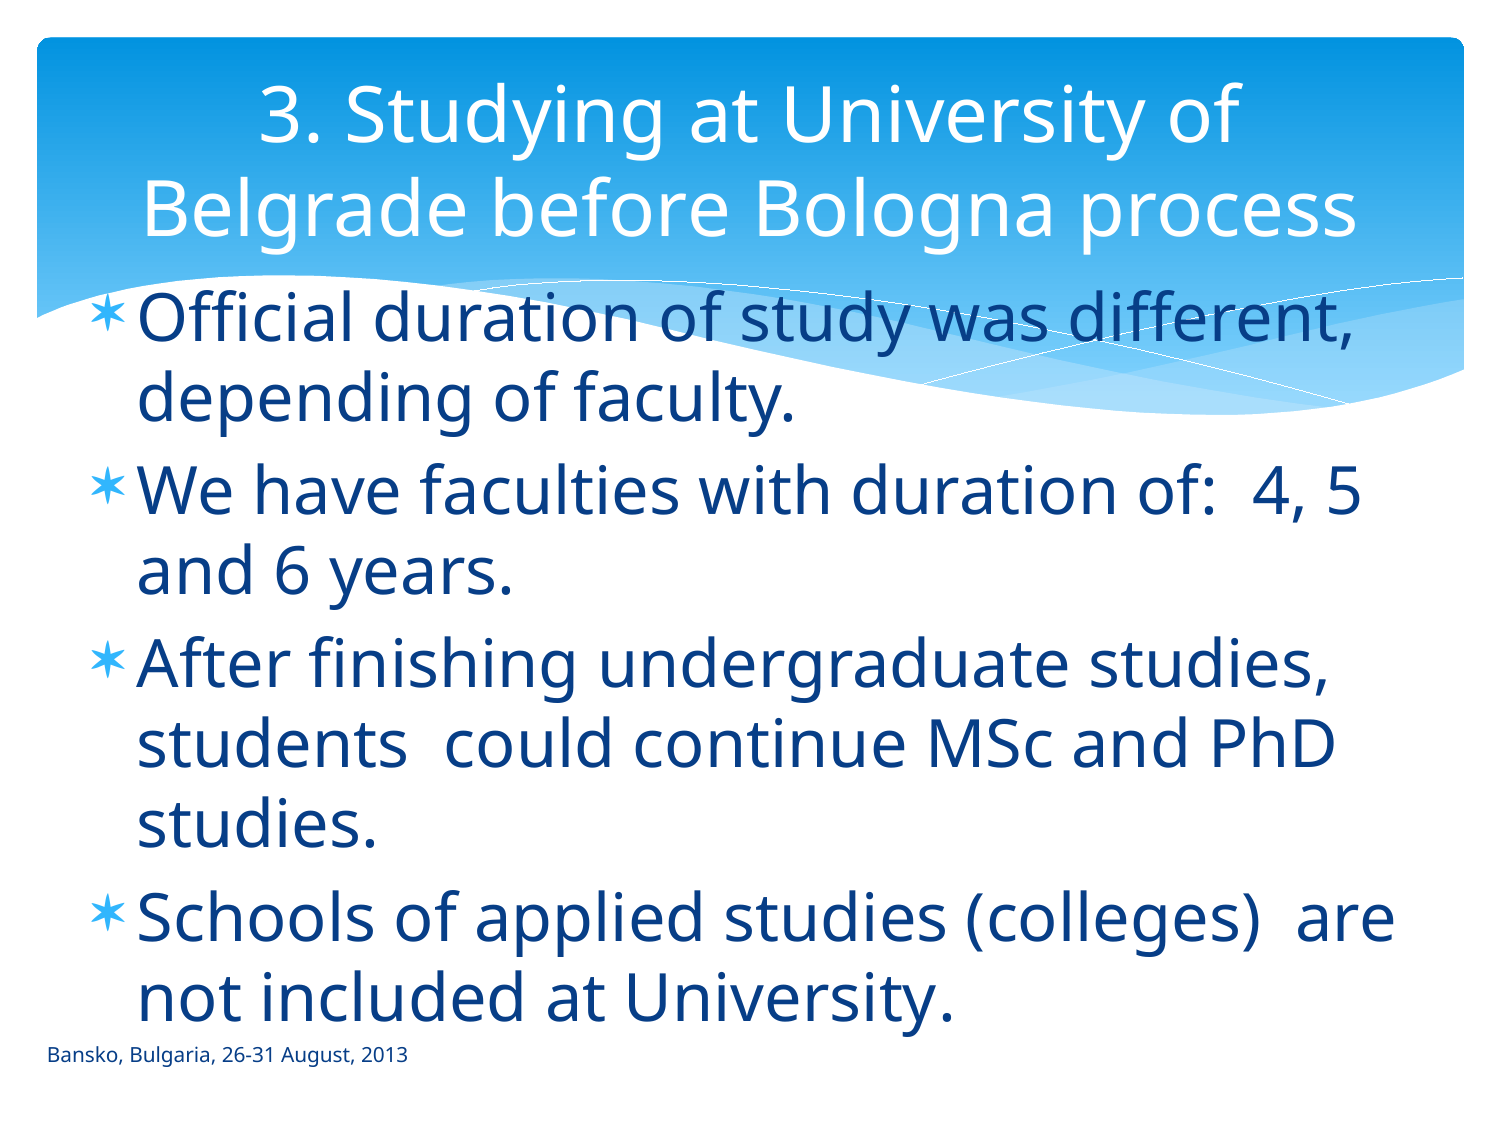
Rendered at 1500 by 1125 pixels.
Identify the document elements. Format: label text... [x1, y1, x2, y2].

list Official duration of study was different, depending of faculty. We have faculties with duration of: 4, 5 and 6 years. After finishing undergraduate studies, students could continue MSc and PhD studies. Schools of applied studies (colleges) are not included at University. [76, 267, 1424, 1047]
title 3. Studying at University of Belgrade before Bologna process [75, 55, 1425, 261]
footer Bansko, Bulgaria, 26-31 August, 2013 [31, 1025, 653, 1086]
